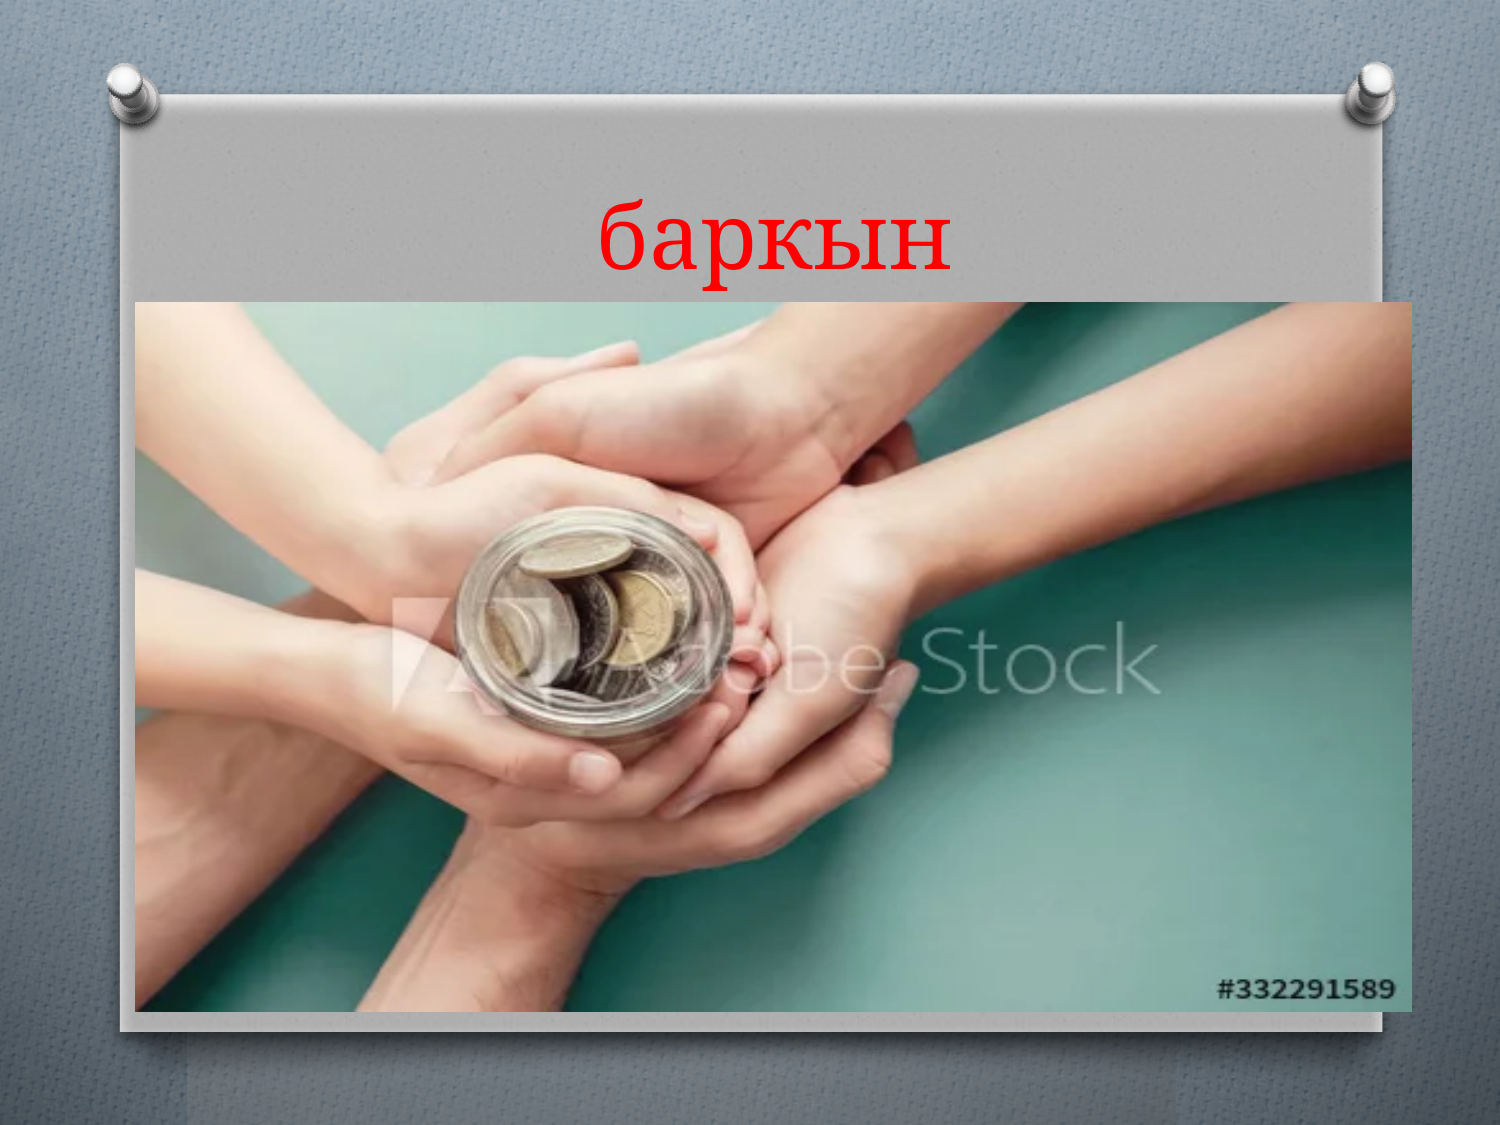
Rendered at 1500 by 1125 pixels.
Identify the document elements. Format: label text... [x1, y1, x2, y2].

title баркын [179, 134, 1323, 302]
picture [75, 29, 198, 153]
picture [1317, 35, 1439, 156]
picture [135, 302, 1412, 1012]
